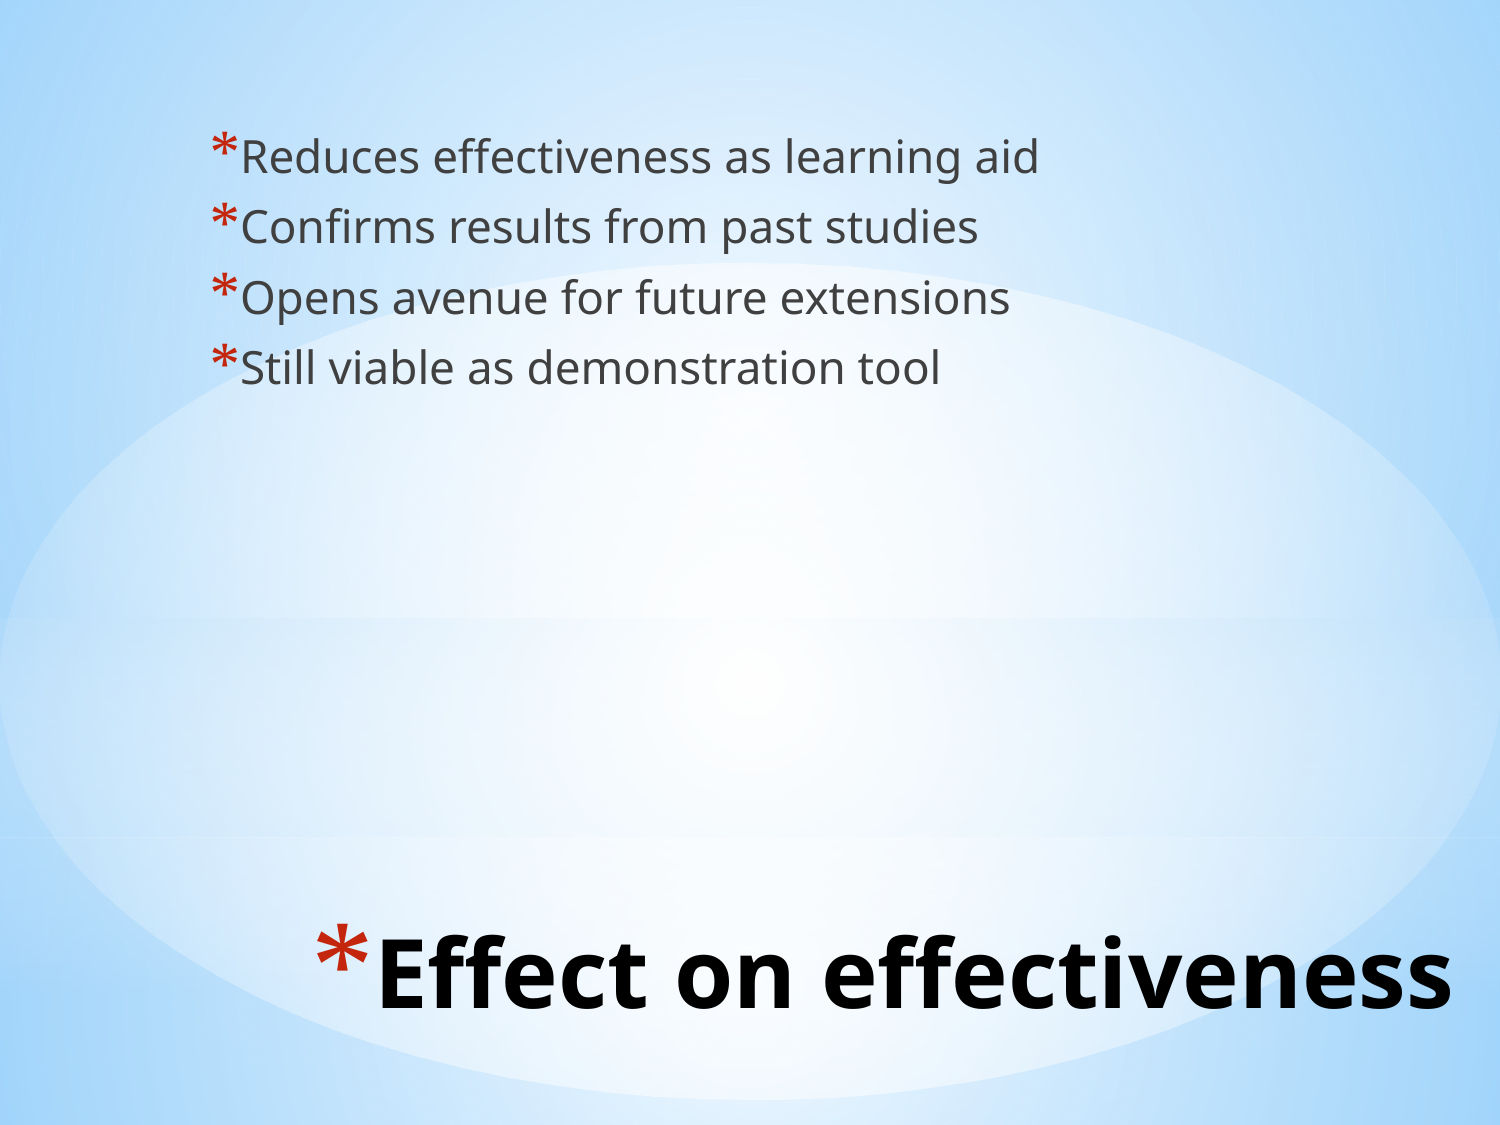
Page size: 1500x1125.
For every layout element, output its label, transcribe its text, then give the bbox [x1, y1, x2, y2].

title Effect on effectiveness [242, 905, 1469, 1093]
list Reduces effectiveness as learning aid Confirms results from past studies Opens avenue for future extensions Still viable as demonstration tool [187, 120, 1238, 690]
